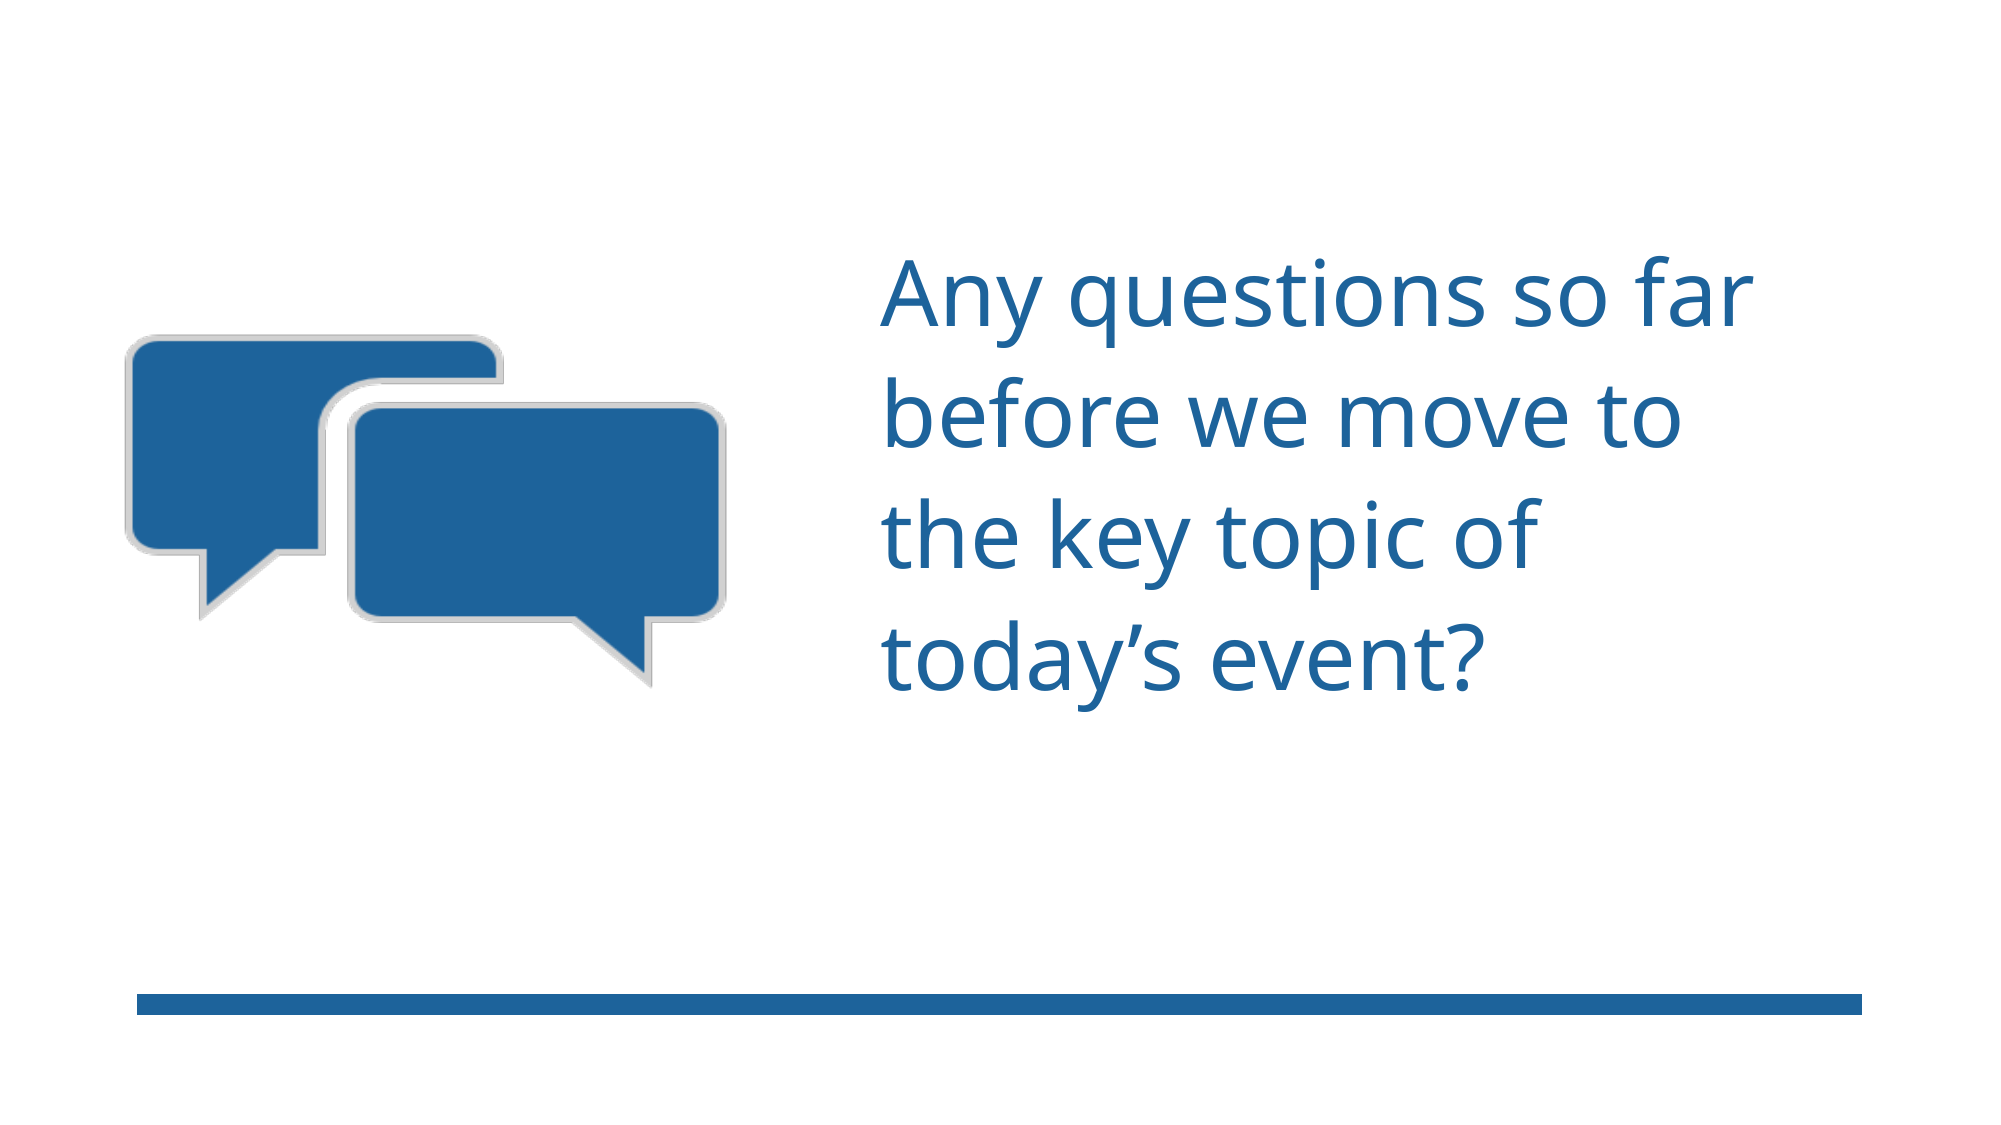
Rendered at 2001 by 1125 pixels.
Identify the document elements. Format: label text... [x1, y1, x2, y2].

title Any questions so far before we move to the key topic of today’s event? [865, 172, 1849, 716]
picture [70, 216, 782, 803]
